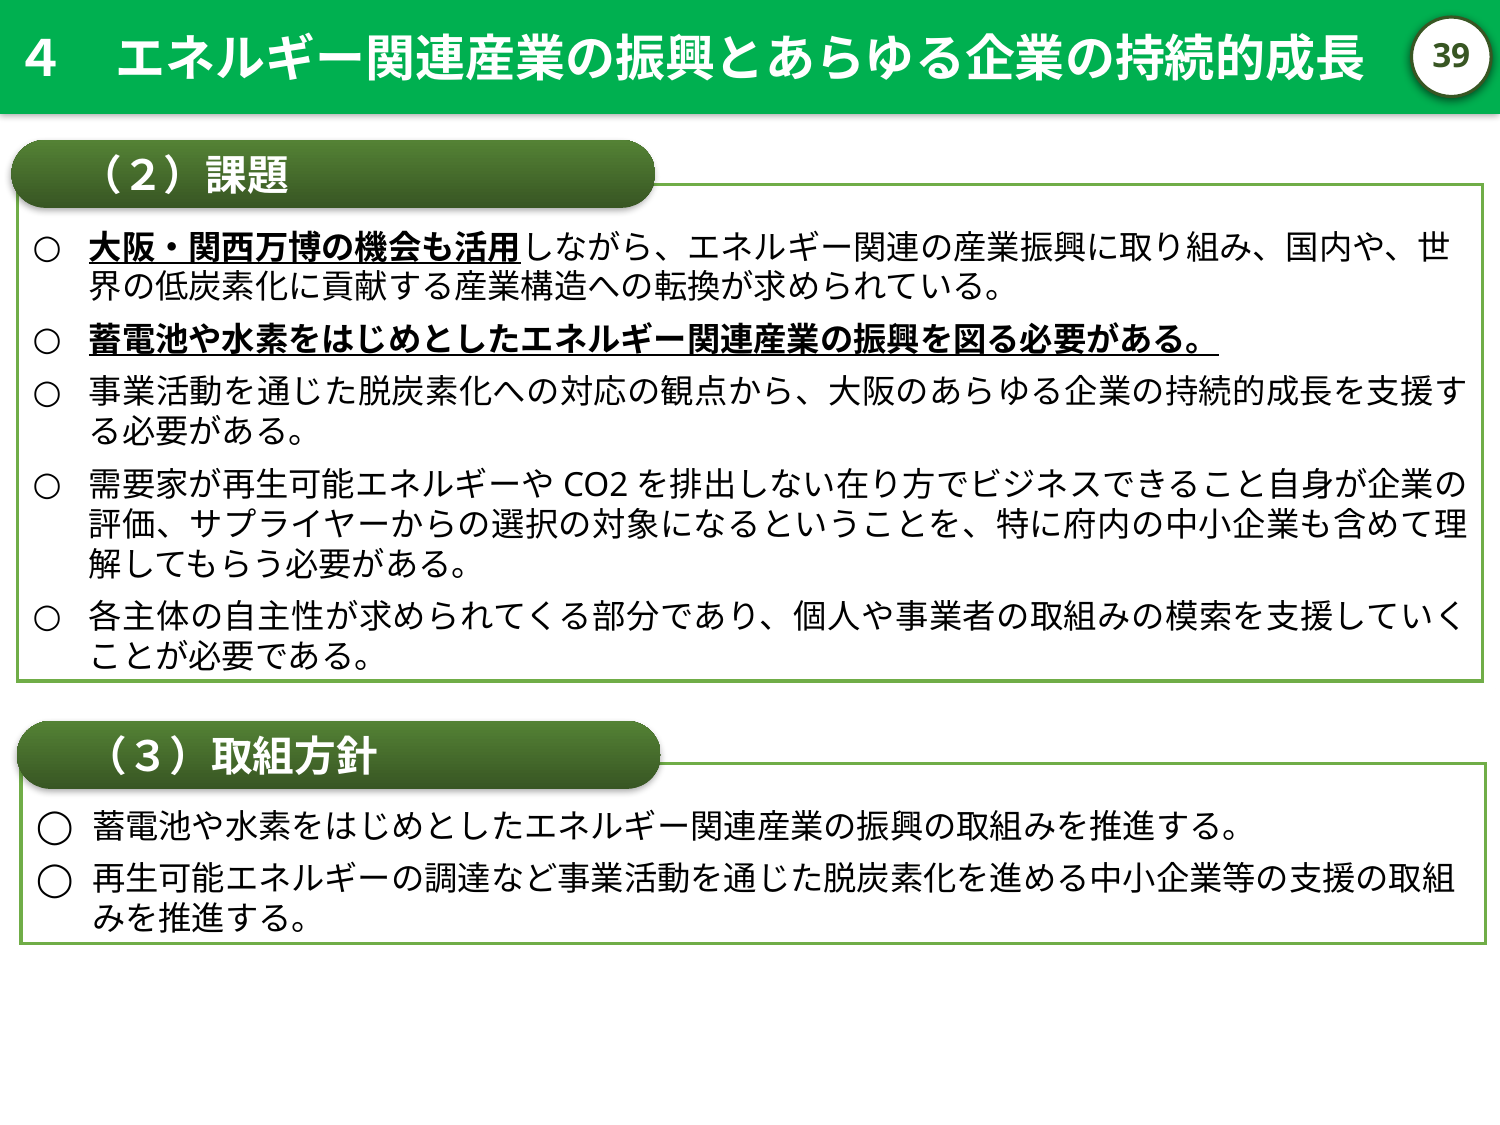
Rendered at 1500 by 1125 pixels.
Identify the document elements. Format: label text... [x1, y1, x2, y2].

text_box （２）課題 [11, 139, 656, 208]
text_box 大阪・関西万博の機会も活用しながら、エネルギー関連の産業振興に取り組み、国内や、世界の低炭素化に貢献する産業構造への転換が求められている。 蓄電池や水素をはじめとしたエネルギー関連産業の振興を図る必要がある。 事業活動を通じた脱炭素化への対応の観点から、大阪のあらゆる企業の持続的成長を支援する必要がある。 需要家が再生可能エネルギーやCO2を排出しない在り方でビジネスできること自身が企業の評価、サプライヤーからの選択の対象になるということを、特に府内の中⼩企業も含めて理解してもらう必要がある。 各主体の自主性が求められてくる部分であり、個人や事業者の取組みの模索を支援していくことが必要である。 [17, 183, 1483, 682]
text_box 38 [1411, 17, 1492, 97]
text_box 蓄電池や水素をはじめとしたエネルギー関連産業の振興の取組みを推進する。 再生可能エネルギーの調達など事業活動を通じた脱炭素化を進める中小企業等の支援の取組みを推進する。 [20, 763, 1487, 944]
text_box ４ エネルギー関連産業の振興とあらゆる企業の持続的成長 [0, 0, 1500, 114]
text_box （３）取組方針 [16, 720, 661, 789]
